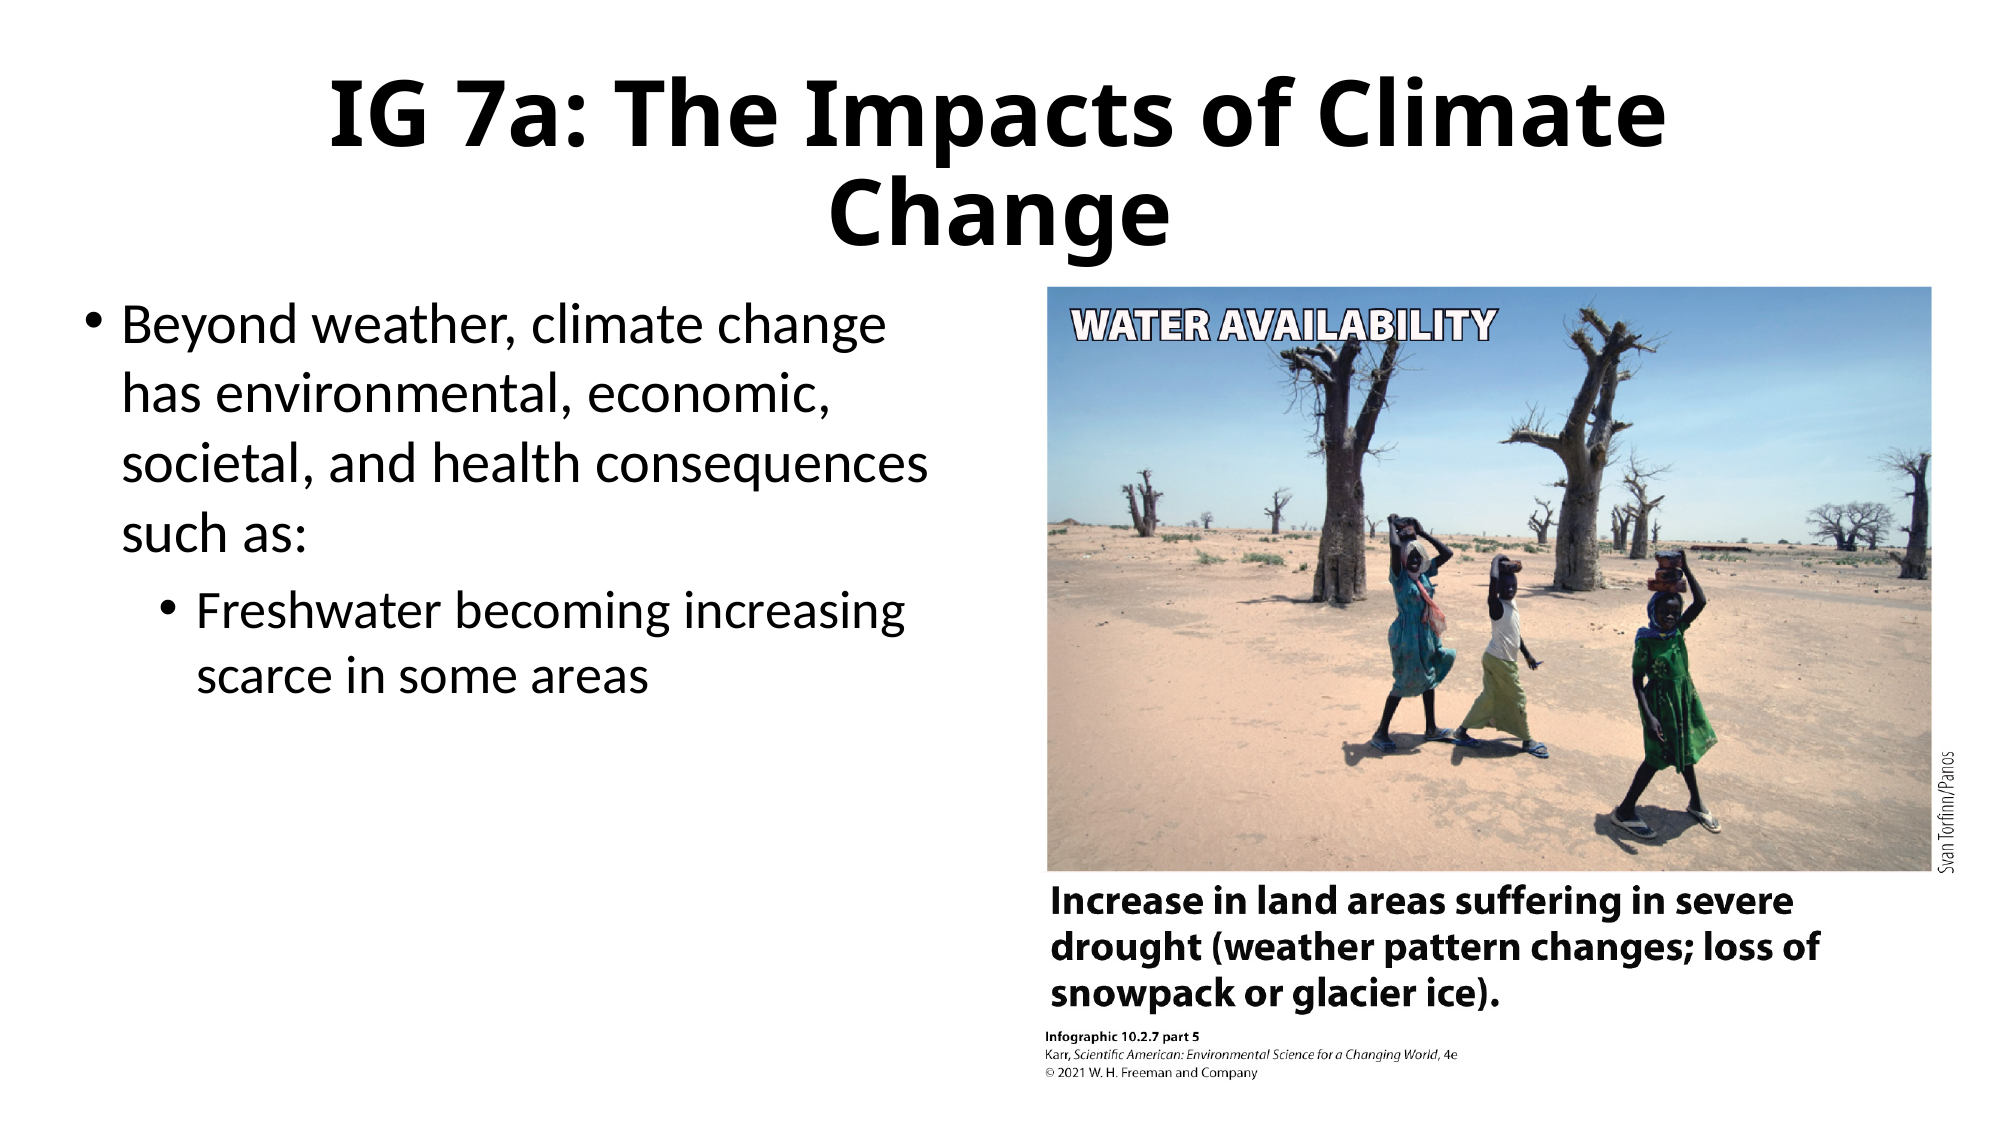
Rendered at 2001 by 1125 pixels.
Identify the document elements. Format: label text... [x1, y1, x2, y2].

title IG 7a: The Impacts of Climate Change [137, 59, 1863, 278]
picture [1037, 277, 1961, 1083]
list Beyond weather, climate change has environmental, economic, societal, and health consequences such as: Freshwater becoming increasing scarce in some areas [68, 277, 963, 992]
